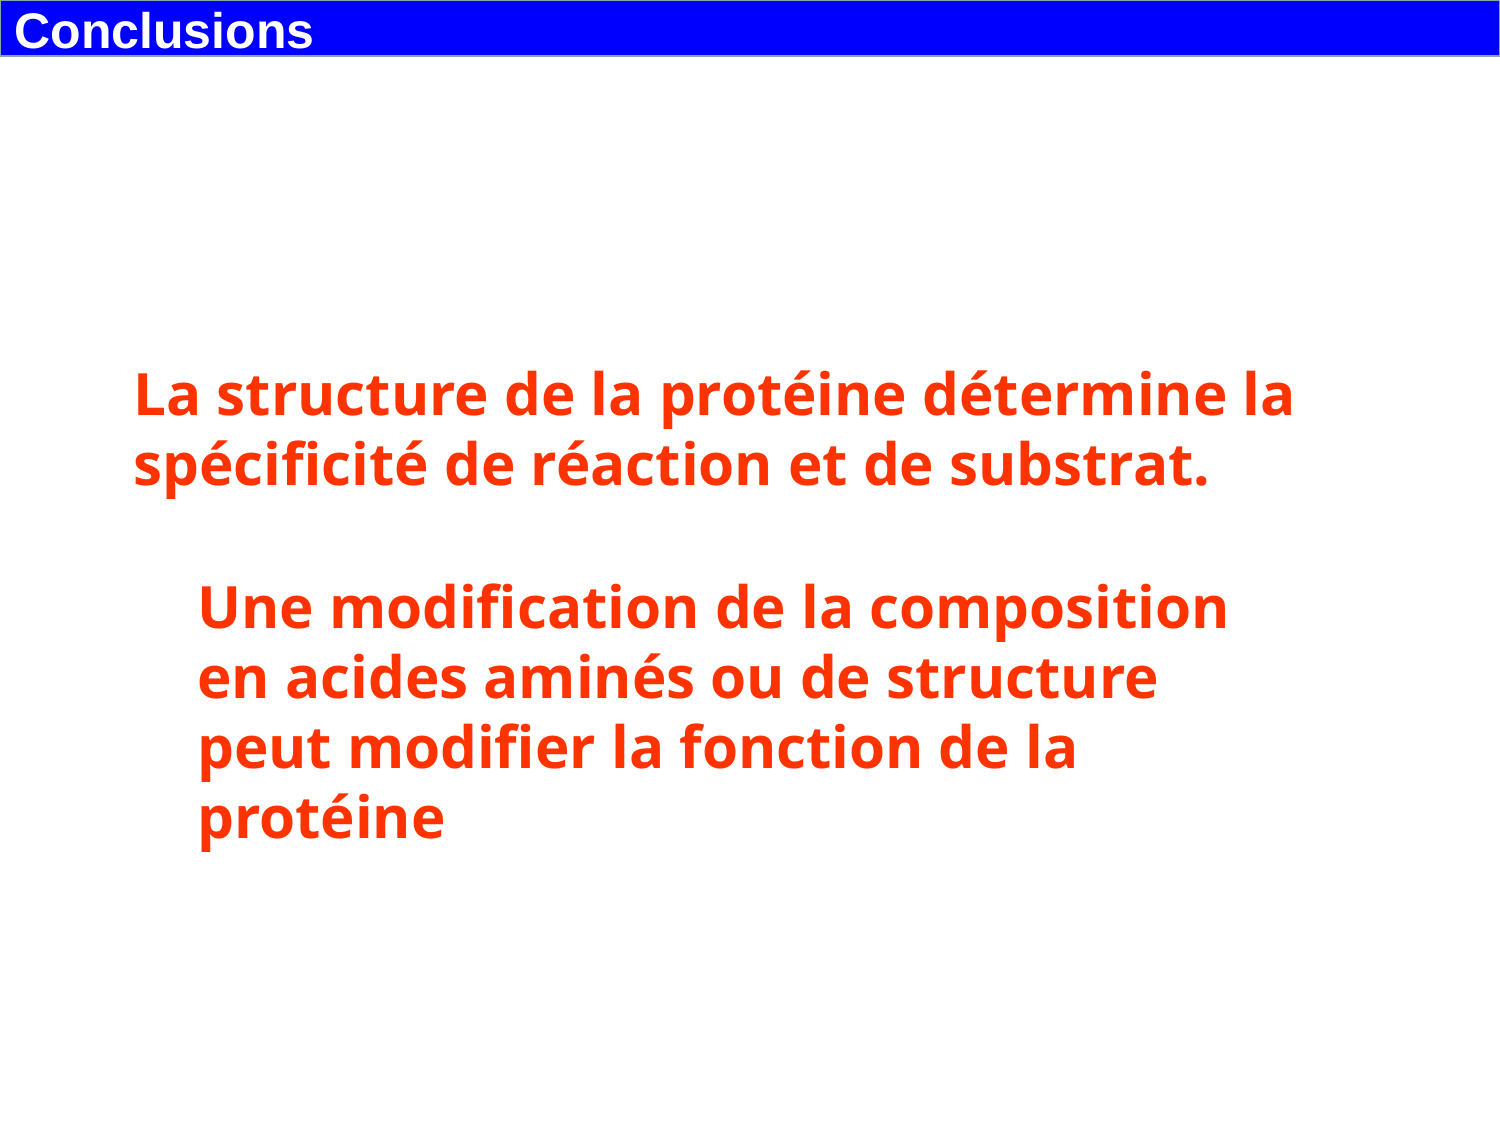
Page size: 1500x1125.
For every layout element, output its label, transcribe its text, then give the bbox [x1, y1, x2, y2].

text_box Conclusions [0, 0, 1500, 57]
text_box Une modification de la composition en acides aminés ou de structure peut modifier la fonction de la protéine [182, 562, 1318, 858]
text_box La structure de la protéine détermine la spécificité de réaction et de substrat. [118, 349, 1349, 505]
